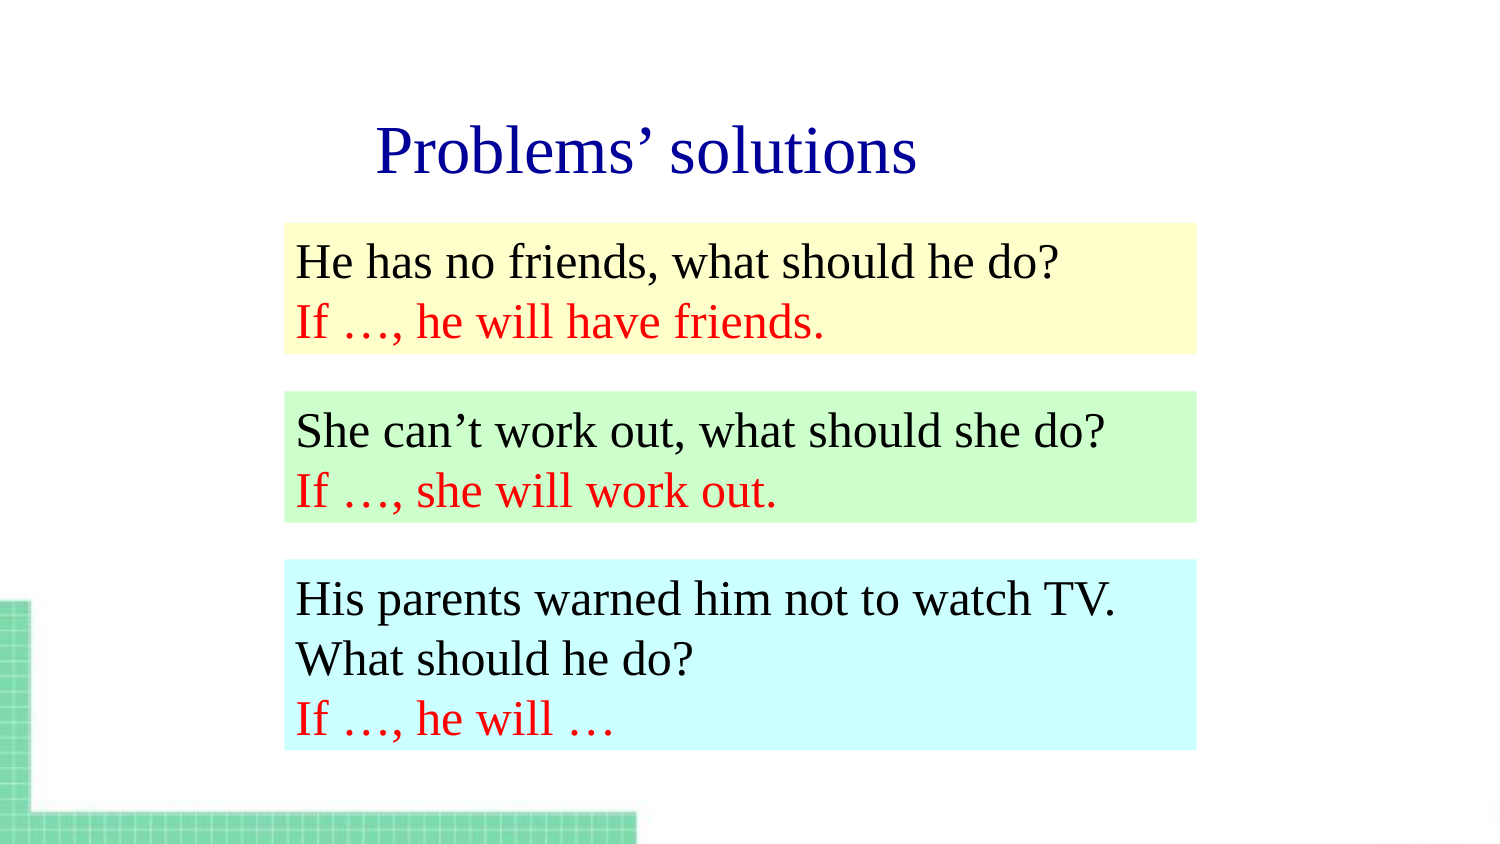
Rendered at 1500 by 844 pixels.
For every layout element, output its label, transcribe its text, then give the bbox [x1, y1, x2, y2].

text_box Problems’ solutions [364, 98, 1045, 193]
text_box He has no friends, what should he do? If …, he will have friends. [284, 222, 1197, 355]
picture [0, 0, 1500, 844]
text_box His parents warned him not to watch TV. What should he do? If …, he will … [284, 559, 1197, 751]
text_box She can’t work out, what should she do? If …, she will work out. [284, 391, 1197, 523]
